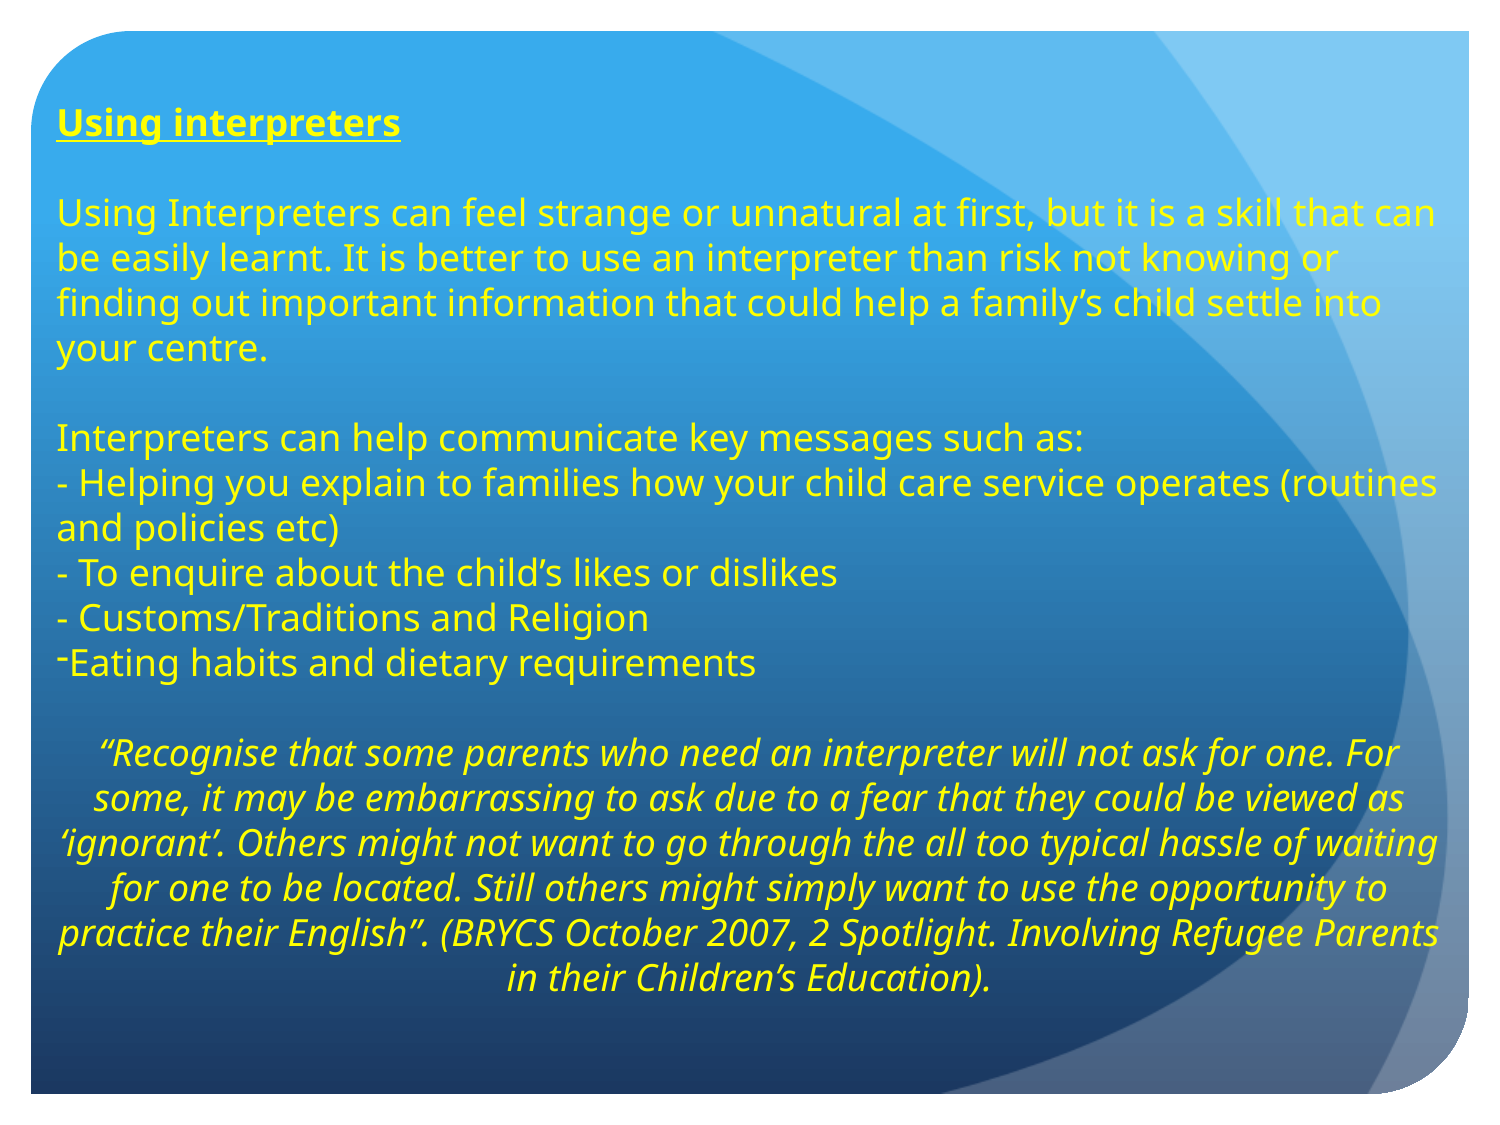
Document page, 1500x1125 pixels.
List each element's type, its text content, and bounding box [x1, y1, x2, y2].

text_box Using interpreters Using Interpreters can feel strange or unnatural at first, but it is a skill that can be easily learnt. It is better to use an interpreter than risk not knowing or finding out important information that could help a family’s child settle into your centre. Interpreters can help communicate key messages such as: - Helping you explain to families how your child care service operates (routines and policies etc) - To enquire about the child’s likes or dislikes - Customs/Traditions and Religion Eating habits and dietary requirements “Recognise that some parents who need an interpreter will not ask for one. For some, it may be embarrassing to ask due to a fear that they could be viewed as ‘ignorant’. Others might not want to go through the all too typical hassle of waiting for one to be located. Still others might simply want to use the opportunity to practice their English”. (BRYCS October 2007, 2 Spotlight. Involving Refugee Parents in their Children’s Education). [41, 91, 1459, 1007]
picture [24, 30, 1473, 1094]
